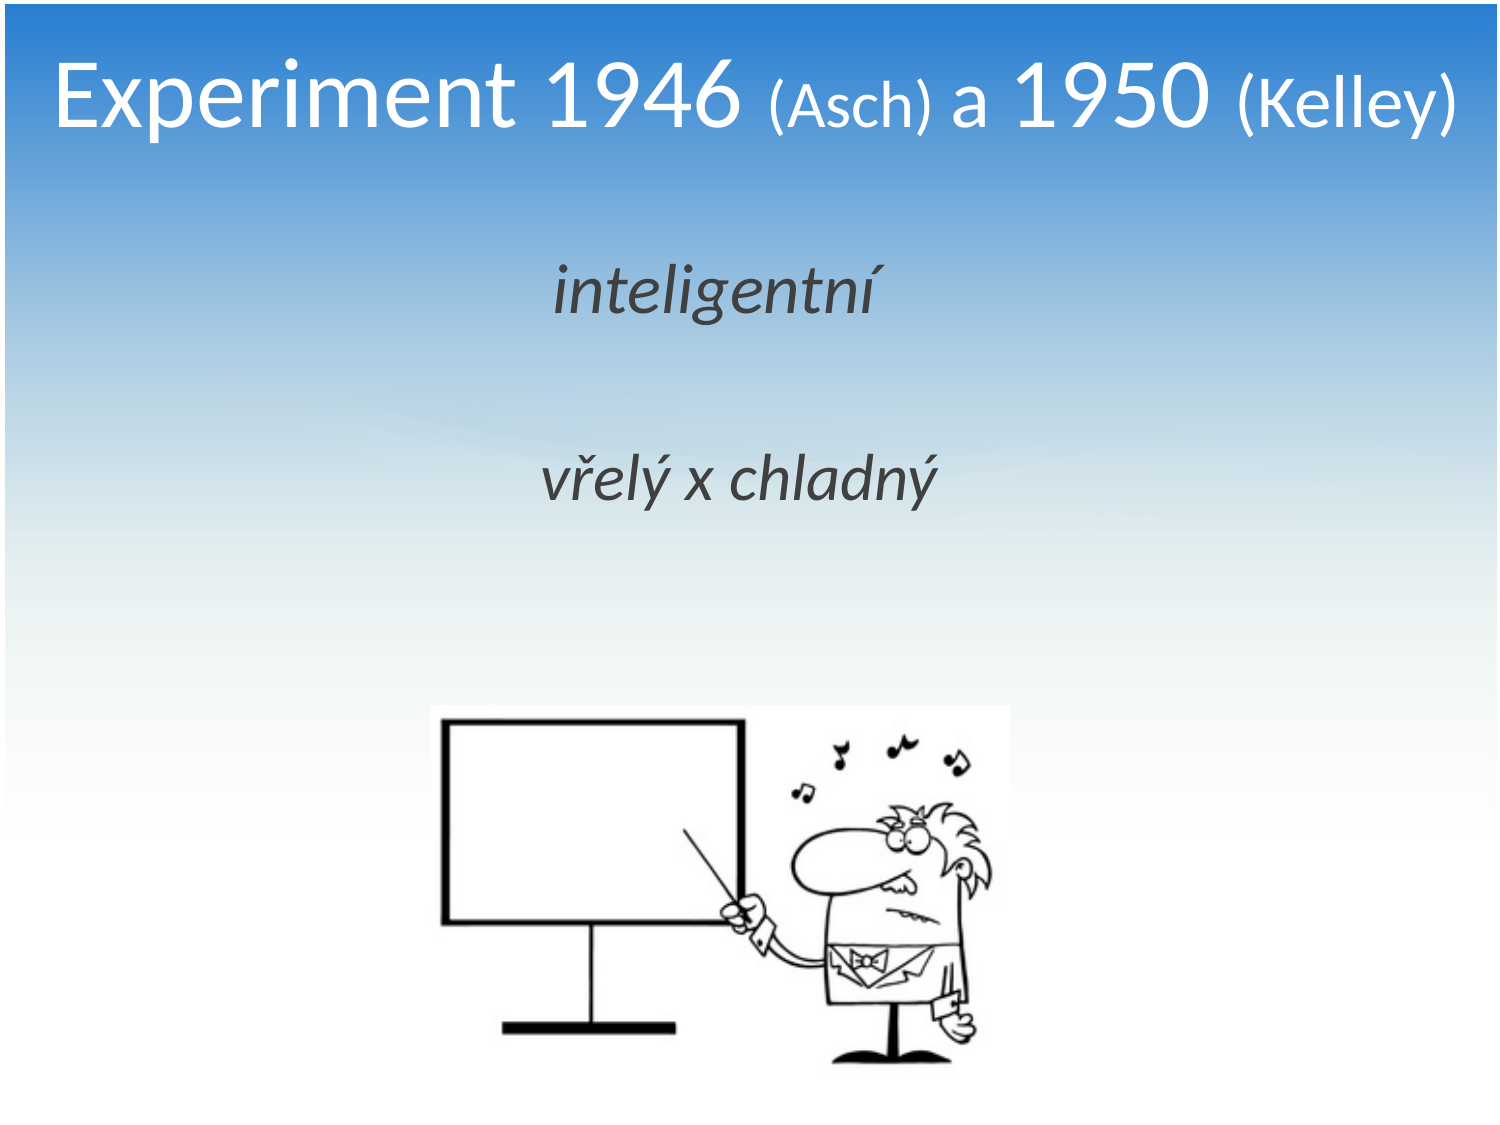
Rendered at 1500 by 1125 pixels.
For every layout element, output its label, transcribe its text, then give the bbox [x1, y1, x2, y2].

list inteligentní [537, 234, 928, 386]
picture [0, 182, 1500, 1125]
text_box vřelý x chladný [525, 425, 987, 624]
title Experiment 1946 (Asch) a 1950 (Kelley) [0, 0, 1500, 182]
